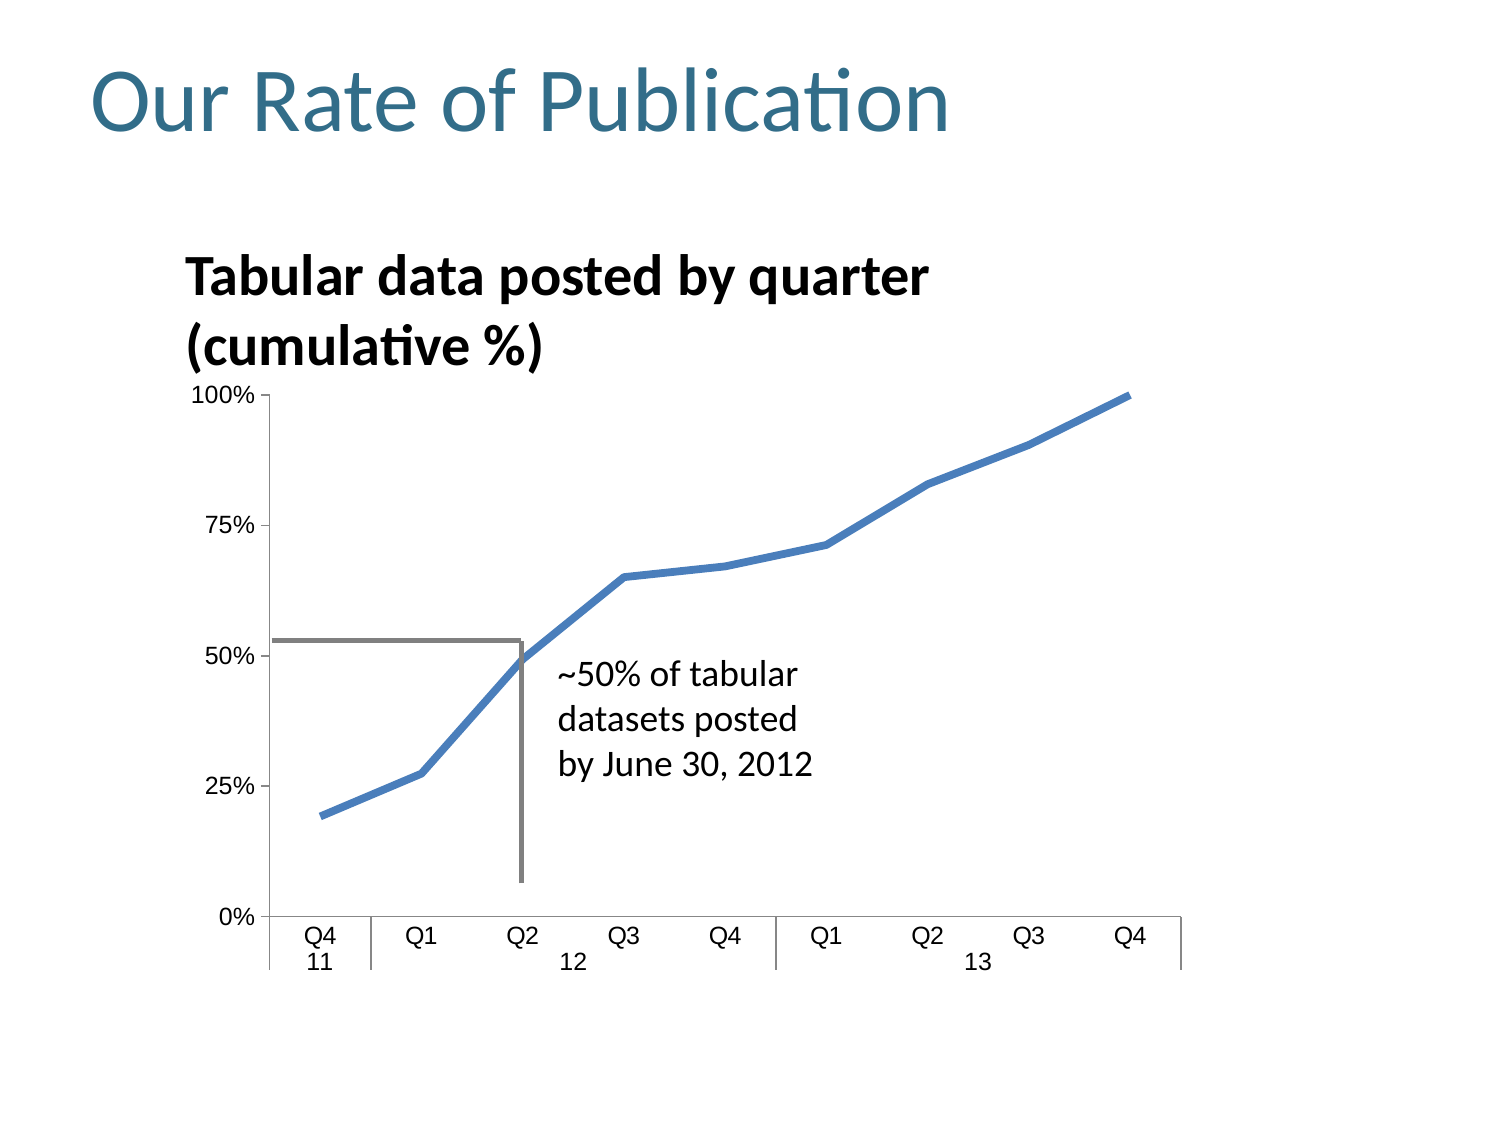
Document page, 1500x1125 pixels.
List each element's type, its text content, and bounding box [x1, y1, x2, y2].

title Our Rate of Publication [75, 0, 1425, 189]
text_box Tabular data posted by quarter (cumulative %) [170, 229, 1455, 385]
chart [169, 369, 1202, 989]
